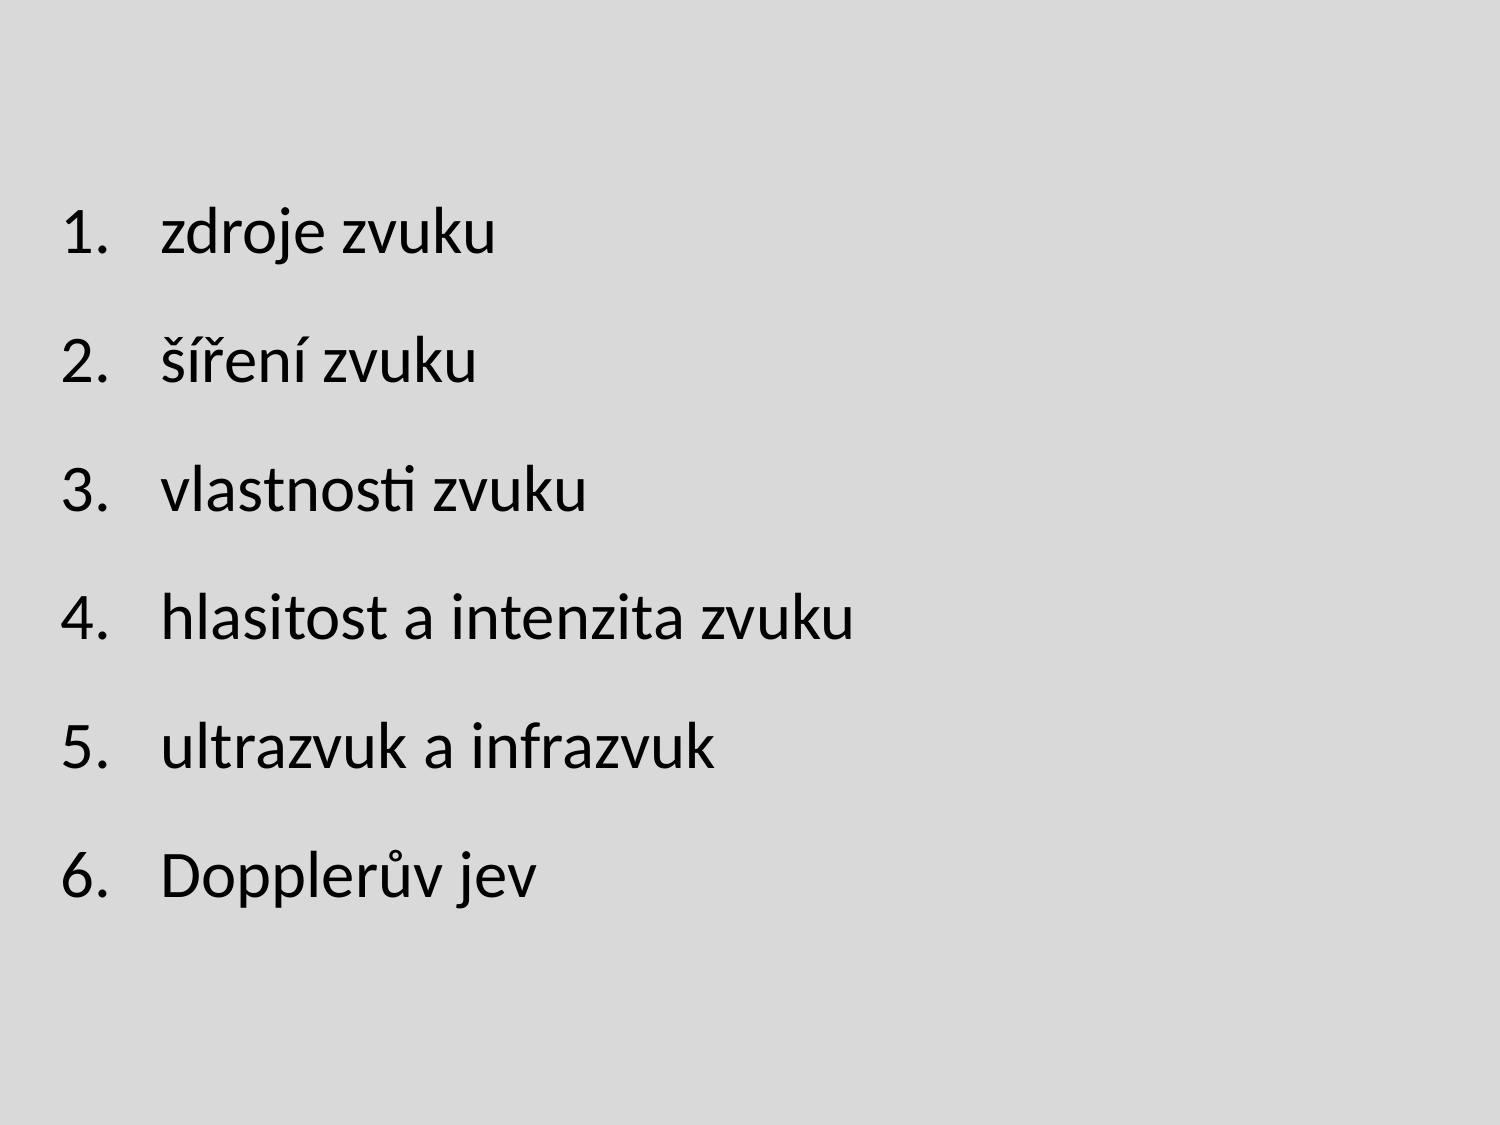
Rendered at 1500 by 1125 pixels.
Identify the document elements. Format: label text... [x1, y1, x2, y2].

list zdroje zvuku šíření zvuku vlastnosti zvuku hlasitost a intenzita zvuku ultrazvuk a infrazvuk Dopplerův jev [45, 154, 1429, 942]
